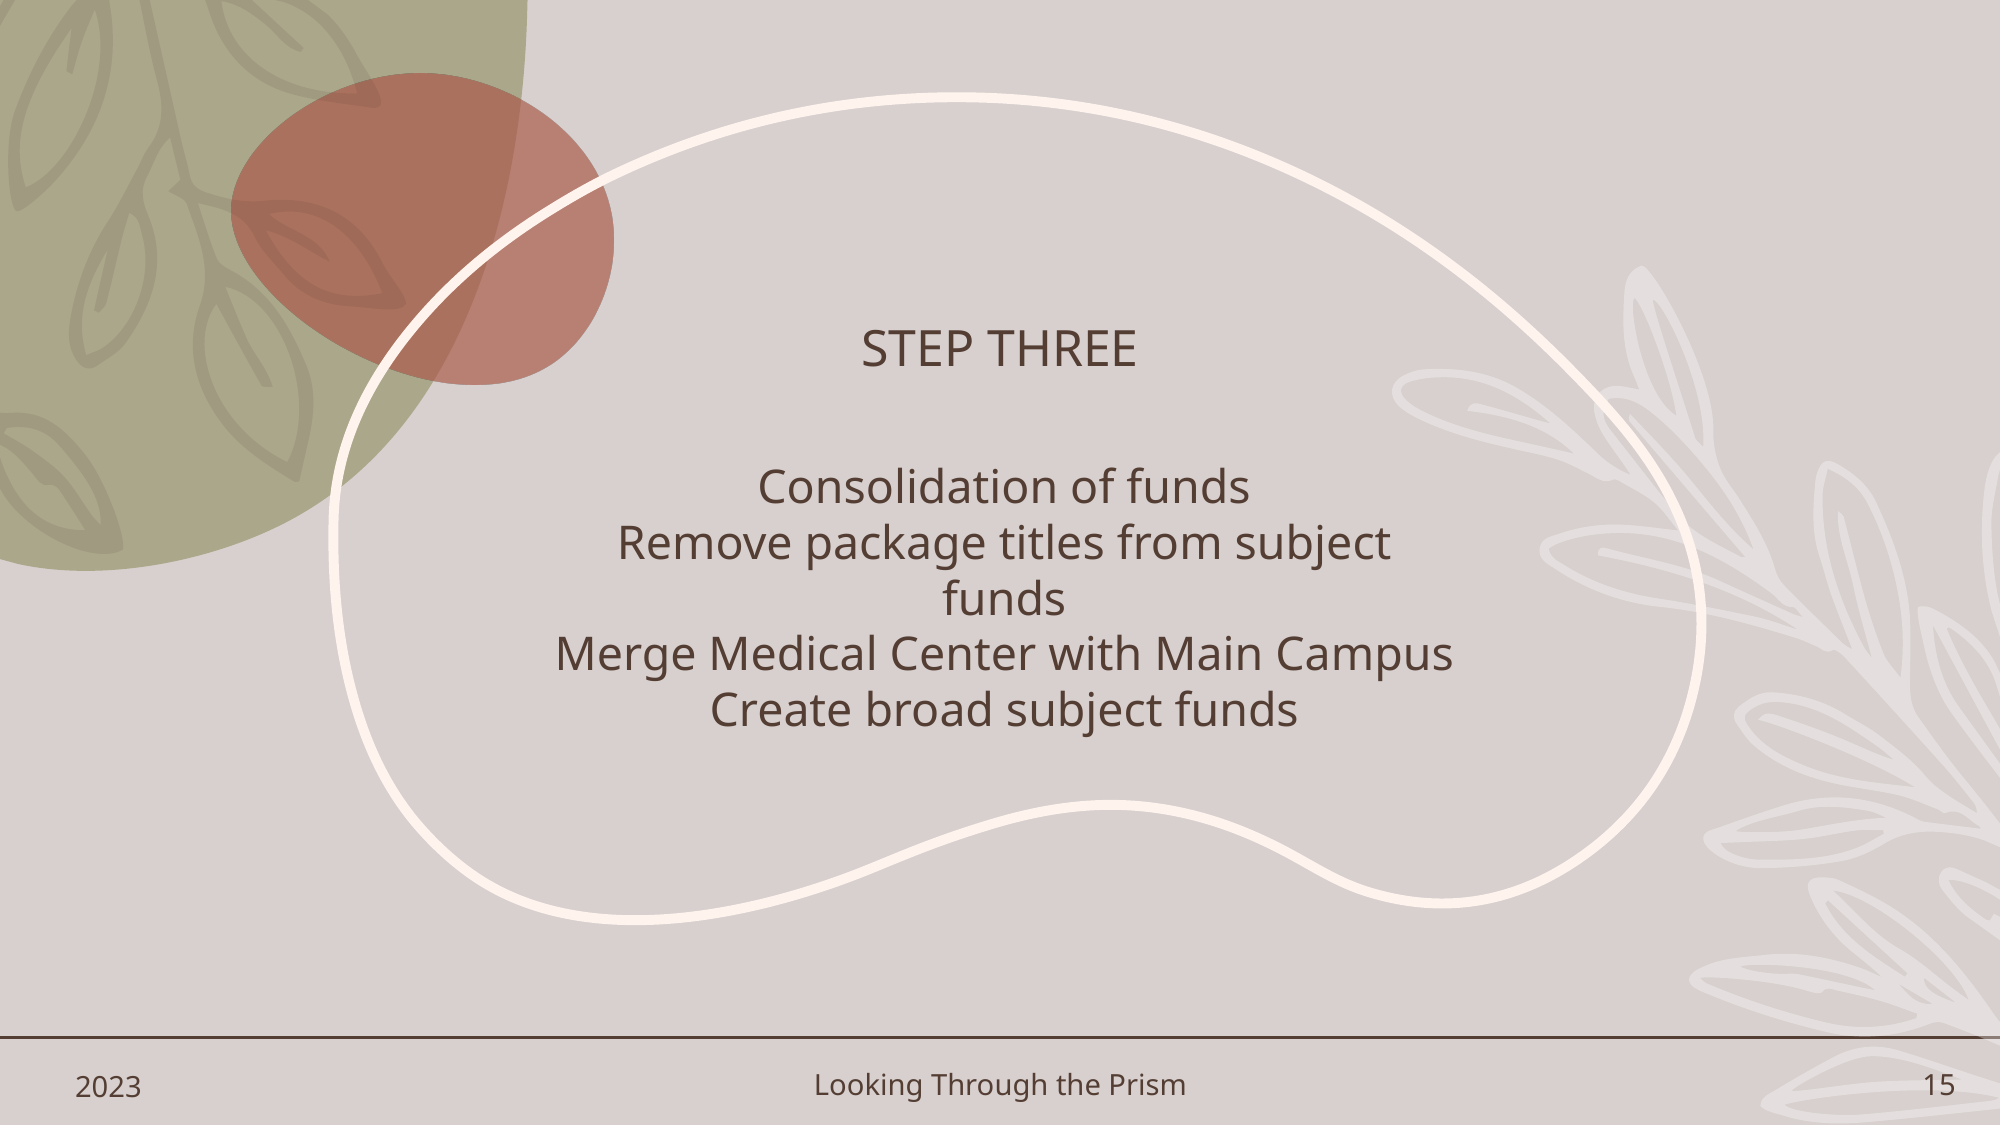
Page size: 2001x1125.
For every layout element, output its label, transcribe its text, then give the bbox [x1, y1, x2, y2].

list Consolidation of funds Remove package titles from subject funds Merge Medical Center with Main Campus Create broad subject funds [537, 449, 1471, 783]
title STEP THREE [137, 311, 1863, 389]
slide_number 2023 [60, 1060, 222, 1112]
picture [435, 181, 614, 311]
picture [231, 73, 614, 311]
footer Looking Through the Prism [718, 1060, 1283, 1112]
slide_number 15 [1808, 1060, 1971, 1112]
